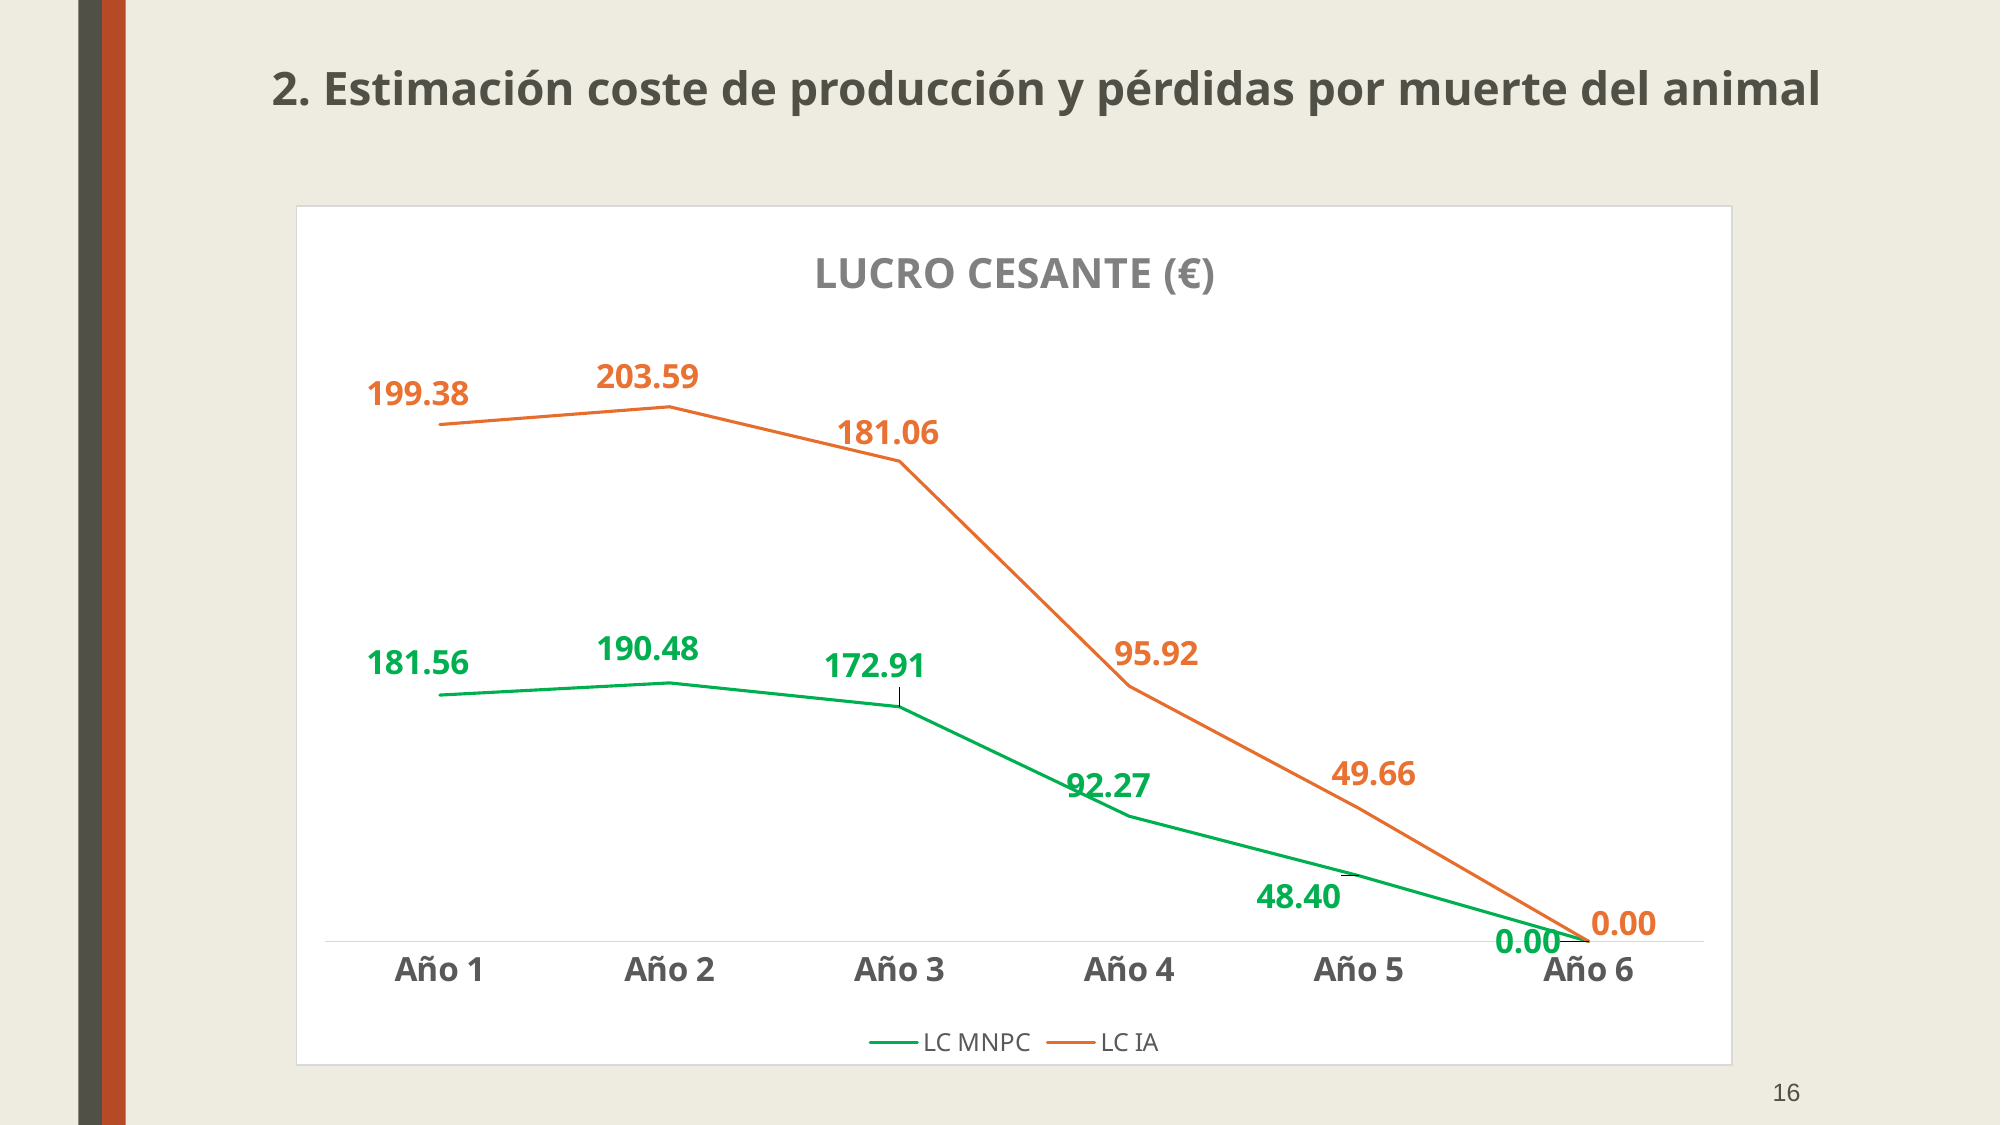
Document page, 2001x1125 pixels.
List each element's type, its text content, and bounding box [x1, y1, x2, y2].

chart [295, 205, 1734, 1066]
slide_number 16 [1553, 1058, 1816, 1125]
text_box 2. Estimación coste de producción y pérdidas por muerte del animal [129, 58, 1965, 152]
